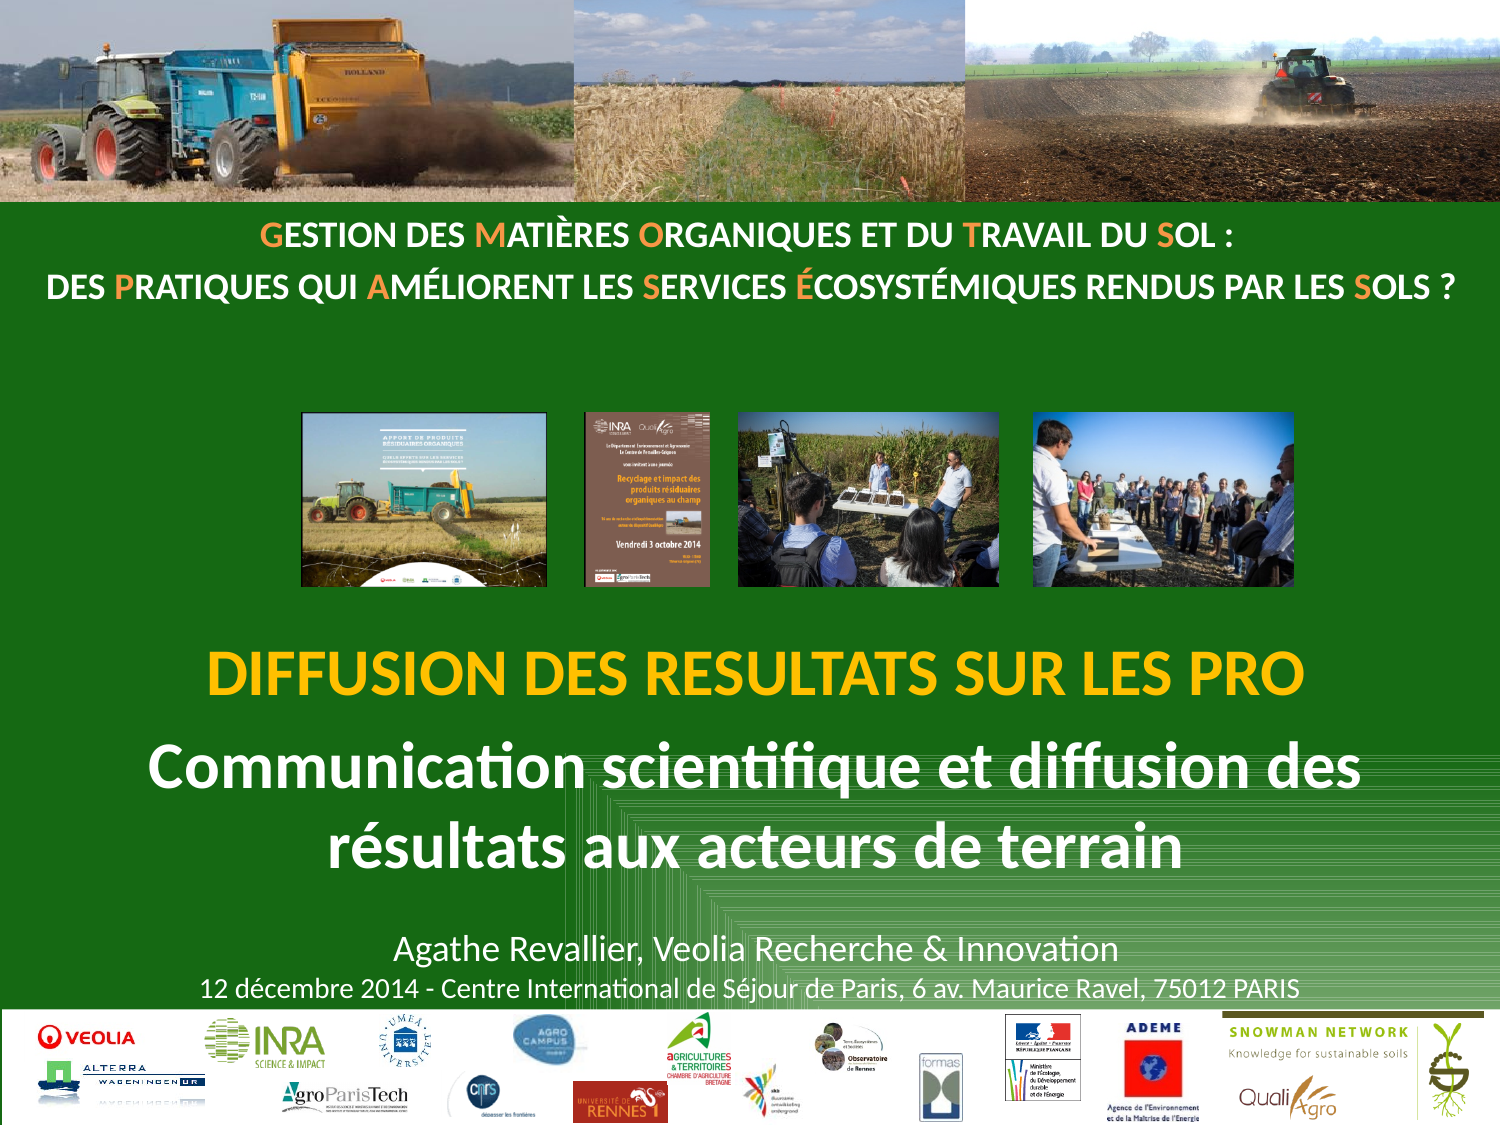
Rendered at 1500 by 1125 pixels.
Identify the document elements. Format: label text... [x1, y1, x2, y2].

picture [24, 1011, 325, 1122]
picture [584, 412, 710, 587]
text_box DIFFUSION DES RESULTATS SUR LES PRO Communication scientifique et diffusion des résultats aux acteurs de terrain [31, 621, 1482, 916]
picture [300, 412, 547, 587]
picture [441, 1014, 589, 1117]
picture [1222, 1011, 1484, 1121]
picture [0, 0, 1500, 202]
picture [281, 1082, 408, 1113]
picture [379, 1014, 431, 1067]
list GESTION DES MATIÈRES ORGANIQUES ET DU TRAVAIL DU SOL : DES PRATIQUES QUI AMÉLIORENT LES SERVICES ÉCOSYSTÉMIQUES RENDUS PAR LES SOLS ? [15, 210, 1488, 374]
picture [735, 1017, 892, 1125]
picture [1033, 412, 1295, 587]
picture [1107, 1023, 1199, 1122]
picture [1005, 1014, 1081, 1101]
picture [737, 412, 999, 587]
text_box Agathe Revallier, Veolia Recherche & Innovation 12 décembre 2014 - Centre International de Séjour de Paris, 6 av. Maurice Ravel, 75012 PARIS [31, 916, 1482, 1012]
picture [919, 1053, 963, 1122]
picture [573, 1012, 731, 1123]
